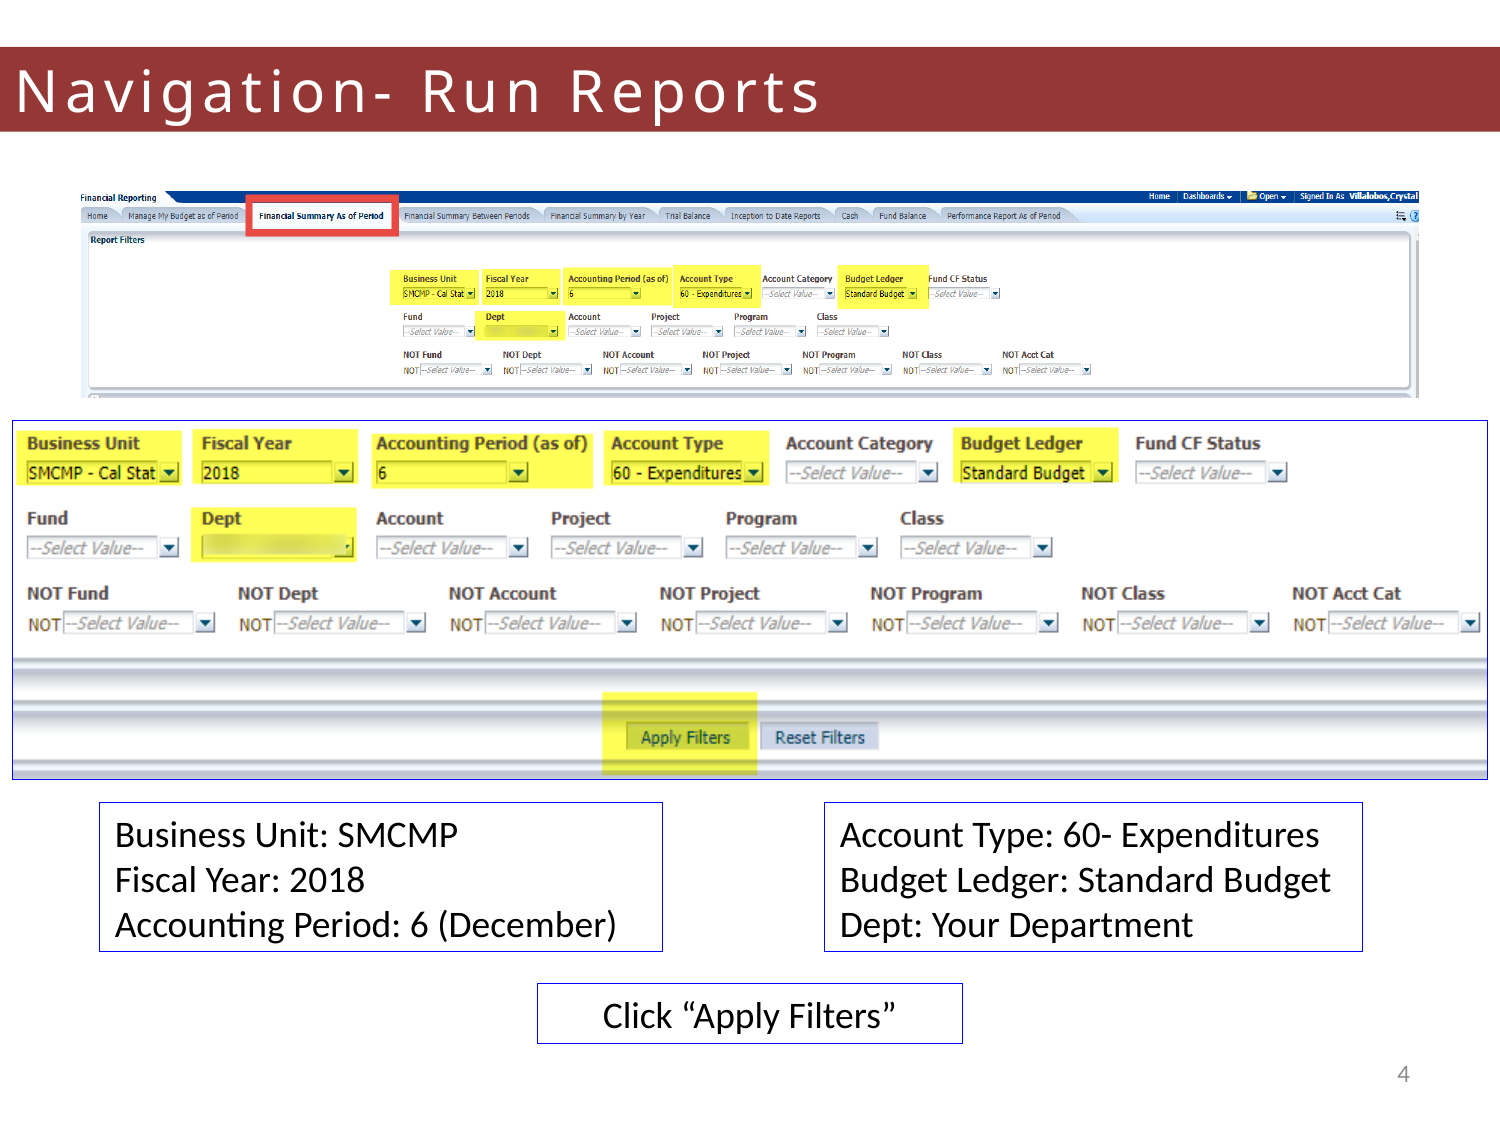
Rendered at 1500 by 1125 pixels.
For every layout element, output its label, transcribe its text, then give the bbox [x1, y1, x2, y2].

text_box Business Unit: SMCMP Fiscal Year: 2018 Accounting Period: 6 (December) [99, 802, 663, 952]
picture [80, 191, 1419, 398]
text_box Navigation- Run Reports [0, 46, 1500, 132]
text_box Account Type: 60- Expenditures Budget Ledger: Standard Budget Dept: Your Department [824, 802, 1363, 952]
slide_number 4 [1074, 1042, 1425, 1103]
picture [12, 420, 1488, 780]
text_box Click “Apply Filters” [537, 983, 963, 1044]
